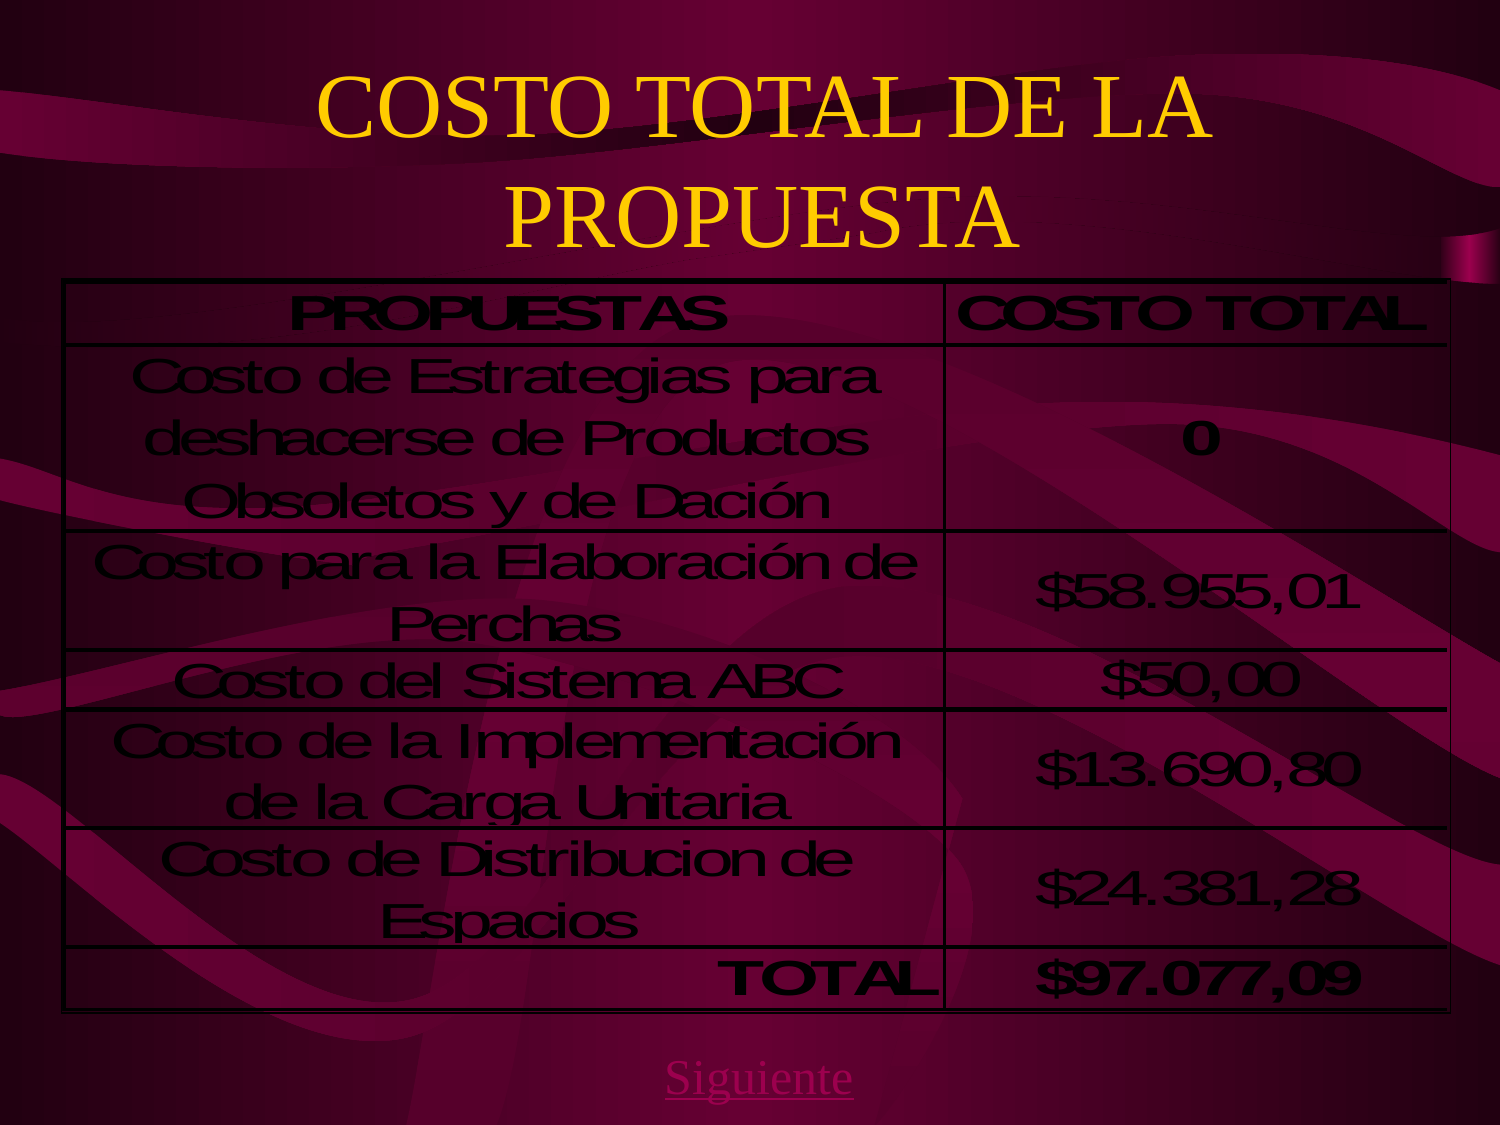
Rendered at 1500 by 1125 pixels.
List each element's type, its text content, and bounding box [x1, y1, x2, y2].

picture [62, 279, 1451, 1013]
title COSTO TOTAL DE LA PROPUESTA [124, 62, 1401, 251]
text_box Siguiente [649, 1037, 1038, 1113]
